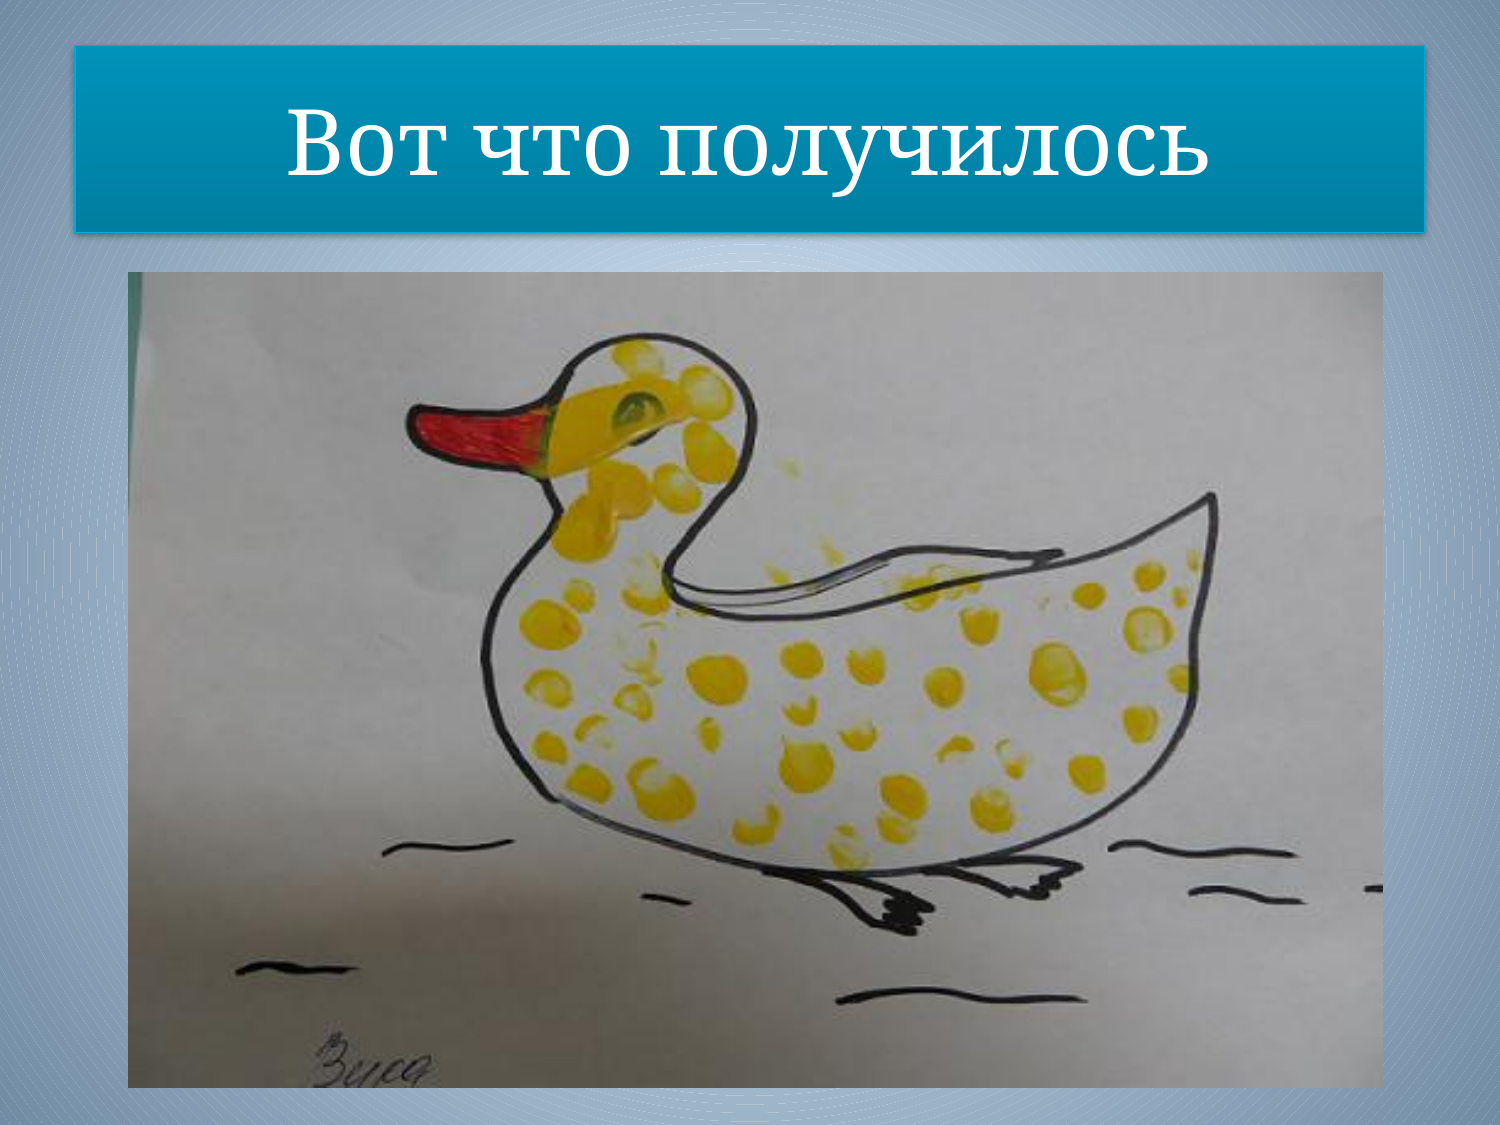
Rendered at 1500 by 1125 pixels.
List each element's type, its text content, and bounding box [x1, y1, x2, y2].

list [128, 272, 1383, 281]
picture [128, 281, 1383, 1088]
title Вот что получилось [74, 45, 1425, 233]
